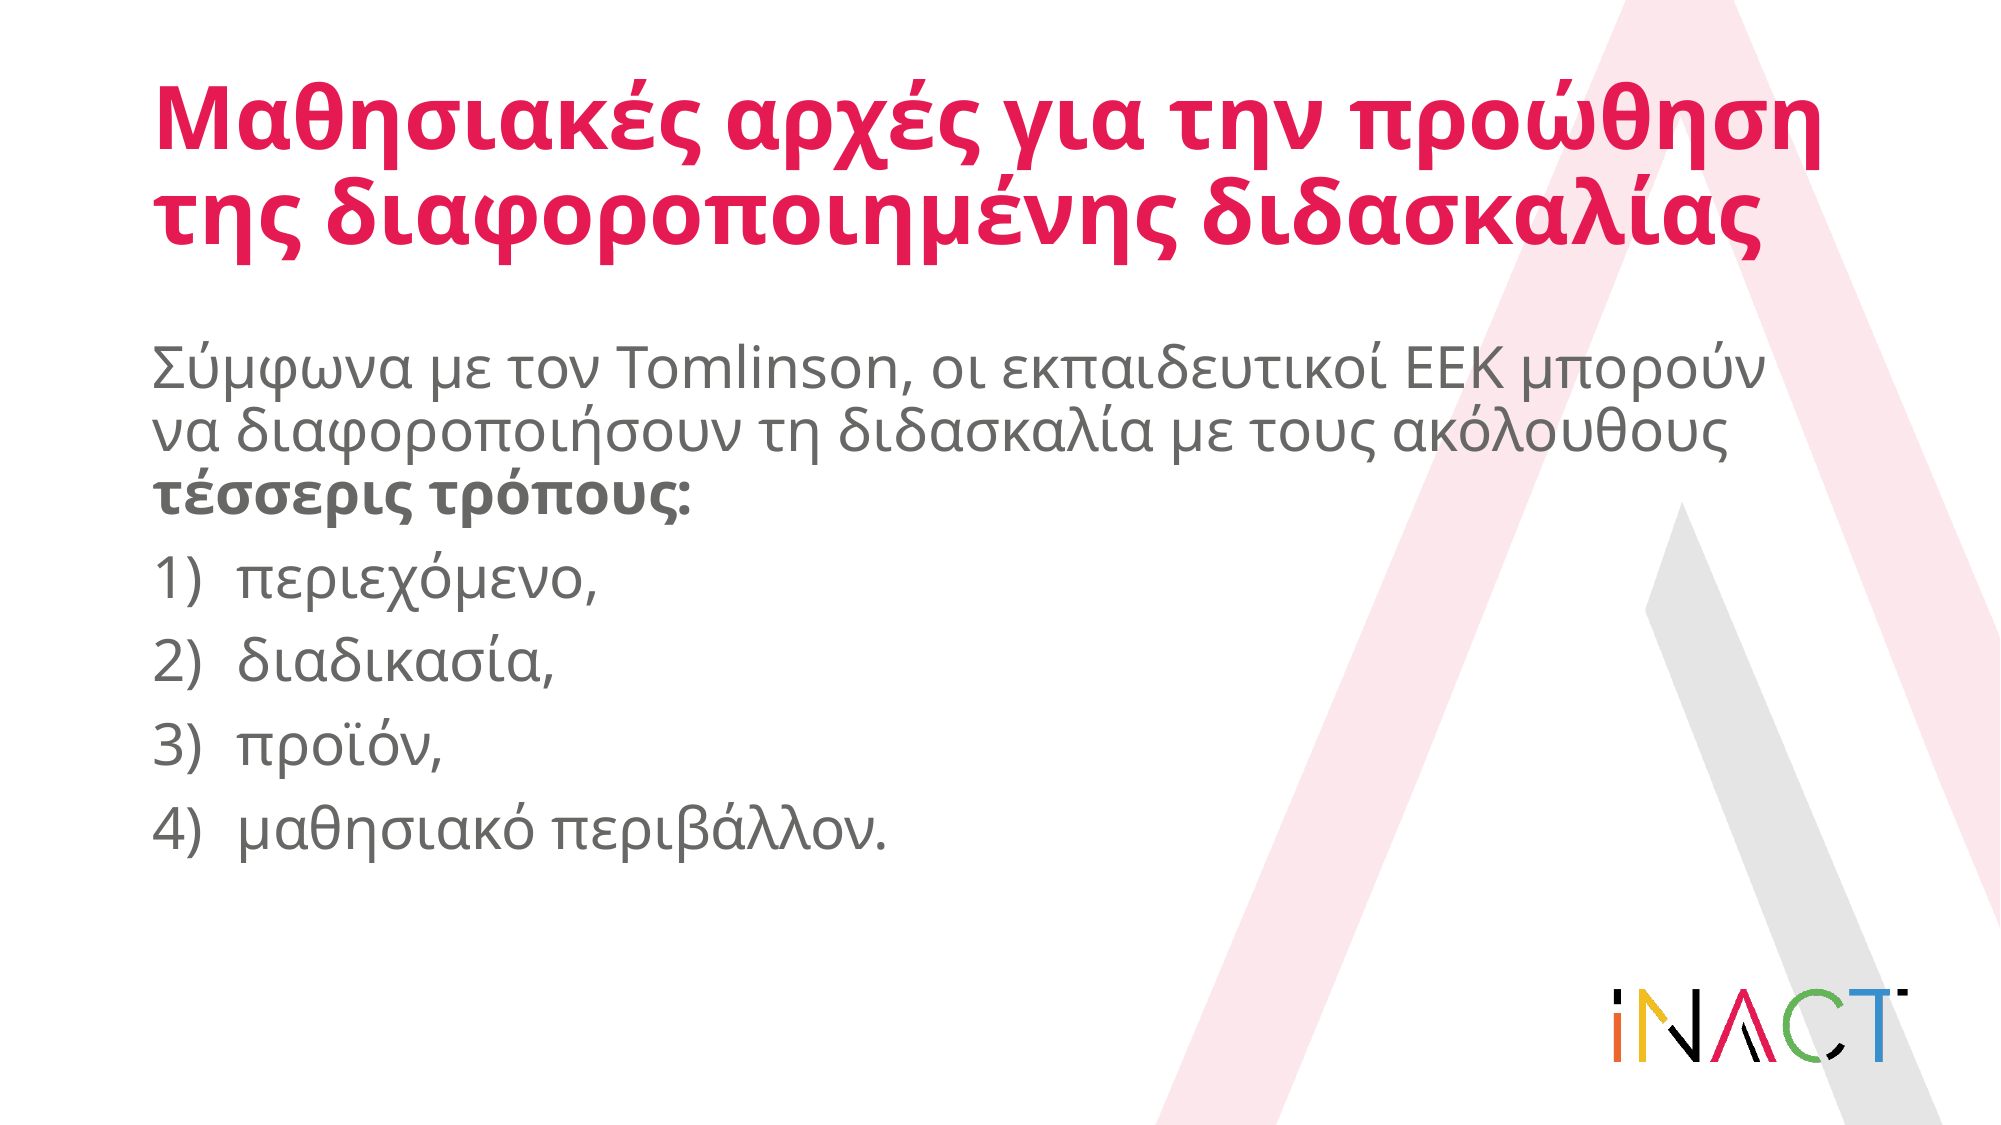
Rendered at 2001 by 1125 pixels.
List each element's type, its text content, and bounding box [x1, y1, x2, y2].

title Μαθησιακές αρχές για την προώθηση της διαφοροποιημένης διδασκαλίας [137, 59, 1863, 278]
picture [1148, 0, 2001, 1125]
list Σύμφωνα με τον Tomlinson, οι εκπαιδευτικοί ΕΕΚ μπορούν να διαφοροποιήσουν τη διδασκαλία με τους ακόλουθους τέσσερις τρόπους: περιεχόμενο, διαδικασία, προϊόν, μαθησιακό περιβάλλον. [137, 330, 1863, 966]
